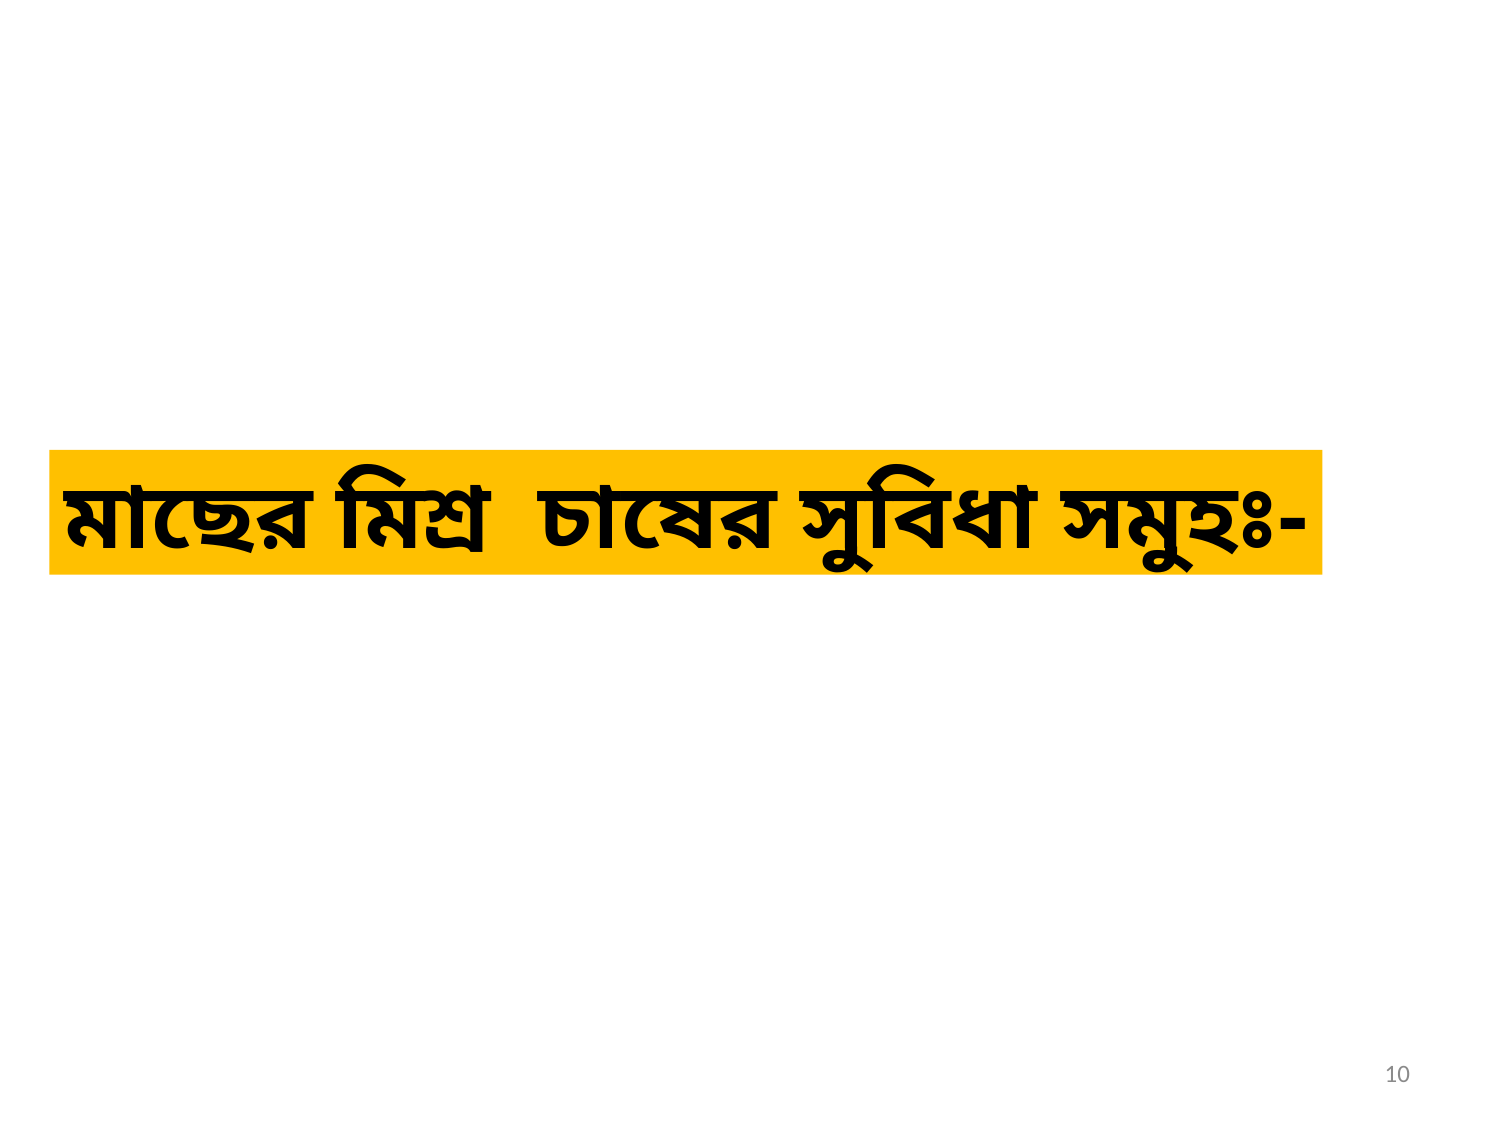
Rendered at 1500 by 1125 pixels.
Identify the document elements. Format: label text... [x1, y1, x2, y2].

text_box মাছের মিশ্র চাষের সুবিধা সমুহঃ- [49, 449, 1323, 575]
slide_number 10 [1074, 1042, 1425, 1103]
